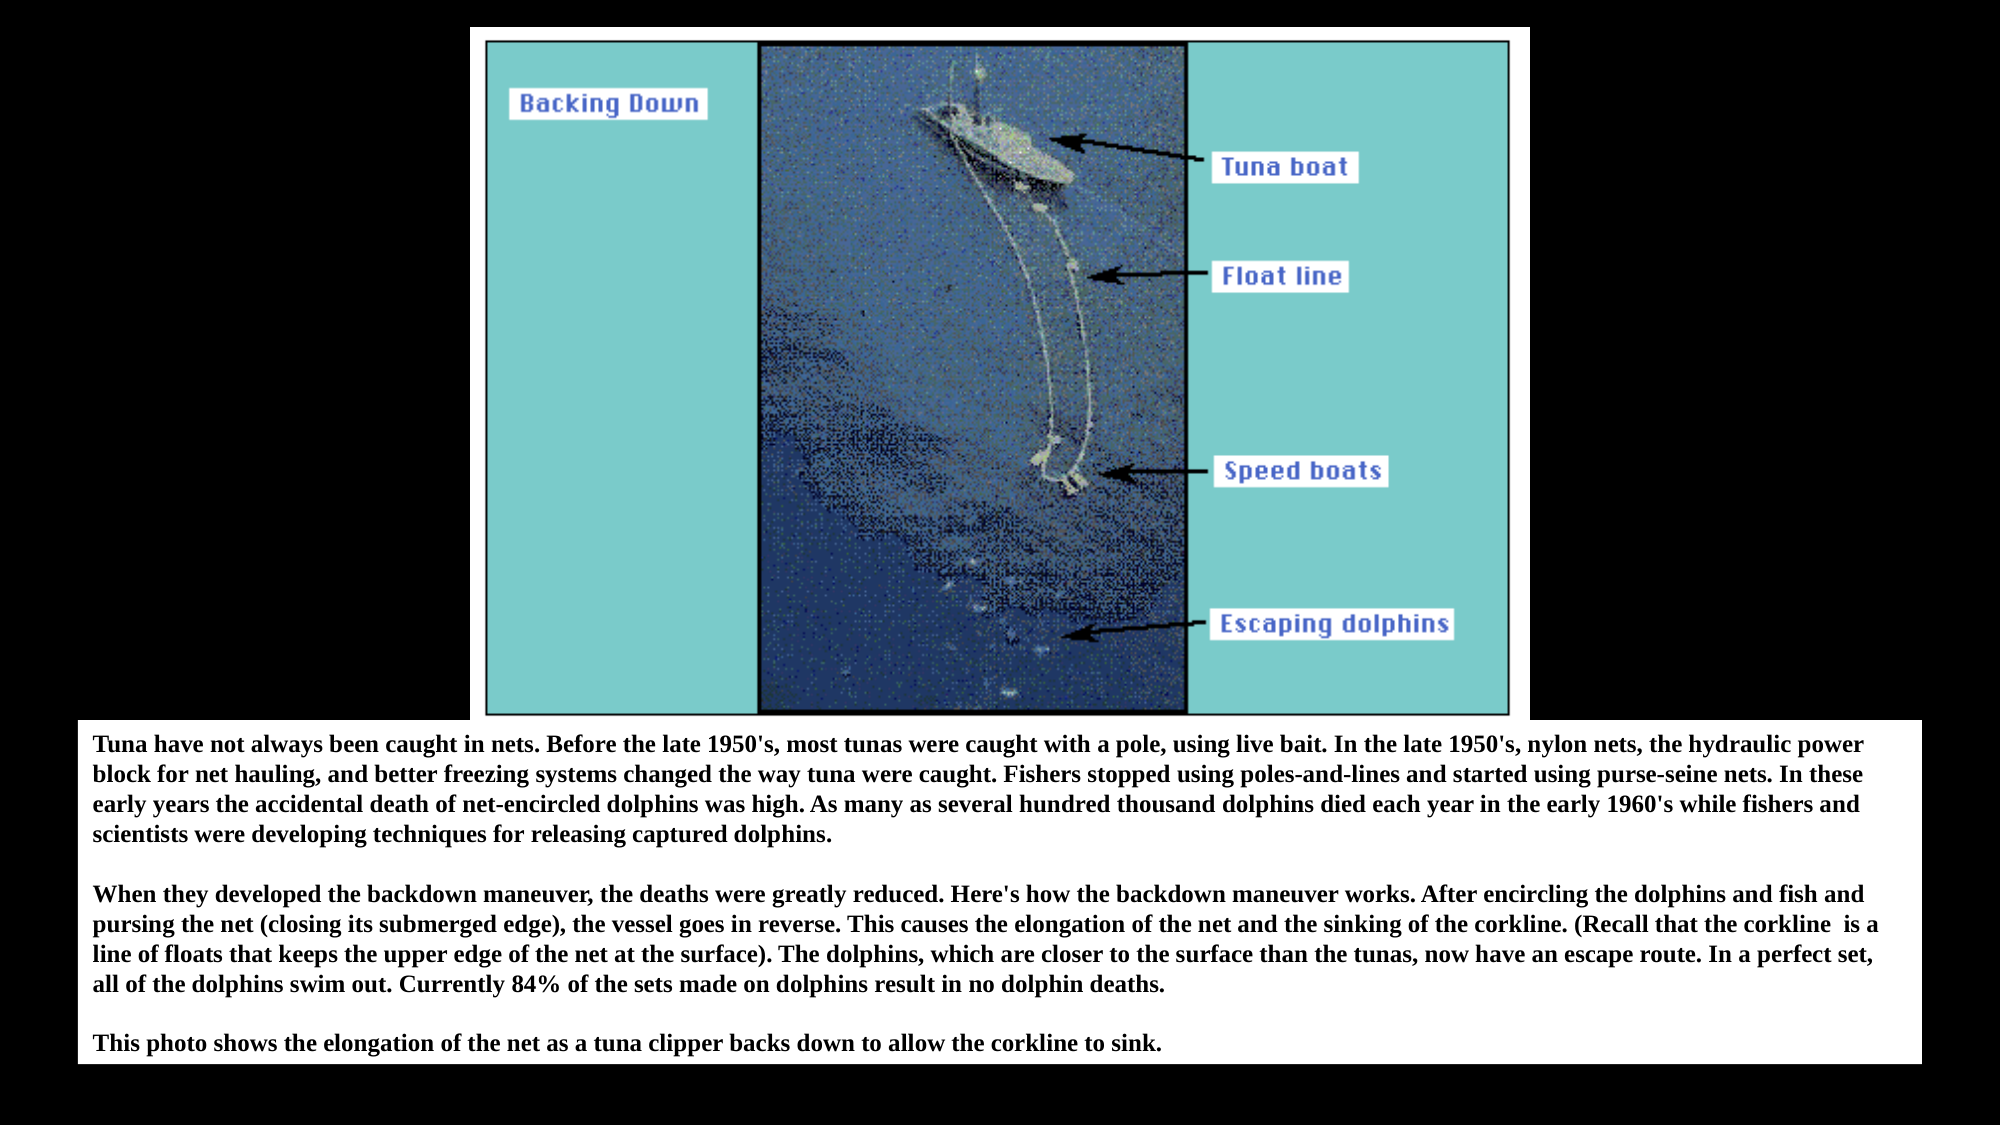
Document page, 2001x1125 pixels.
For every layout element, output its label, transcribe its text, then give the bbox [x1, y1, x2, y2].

picture [470, 27, 1530, 732]
text_box Tuna have not always been caught in nets. Before the late 1950's, most tunas were caught with a pole, using live bait. In the late 1950's, nylon nets, the hydraulic power block for net hauling, and better freezing systems changed the way tuna were caught. Fishers stopped using poles-and-lines and started using purse-seine nets. In these early years the accidental death of net-encircled dolphins was high. As many as several hundred thousand dolphins died each year in the early 1960's while fishers and scientists were developing techniques for releasing captured dolphins. When they developed the backdown maneuver, the deaths were greatly reduced. Here's how the backdown maneuver works. After encircling the dolphins and fish and pursing the net (closing its submerged edge), the vessel goes in reverse. This causes the elongation of the net and the sinking of the corkline. (Recall that the corkline is a line of floats that keeps the upper edge of the net at the surface). The dolphins, which are closer to the surface than the tunas, now have an escape route. In a perfect set, all of the dolphins swim out. Currently 84% of the sets made on dolphins result in no dolphin deaths. This photo shows the elongation of the net as a tuna clipper backs down to allow the corkline to sink. [77, 720, 1922, 1065]
